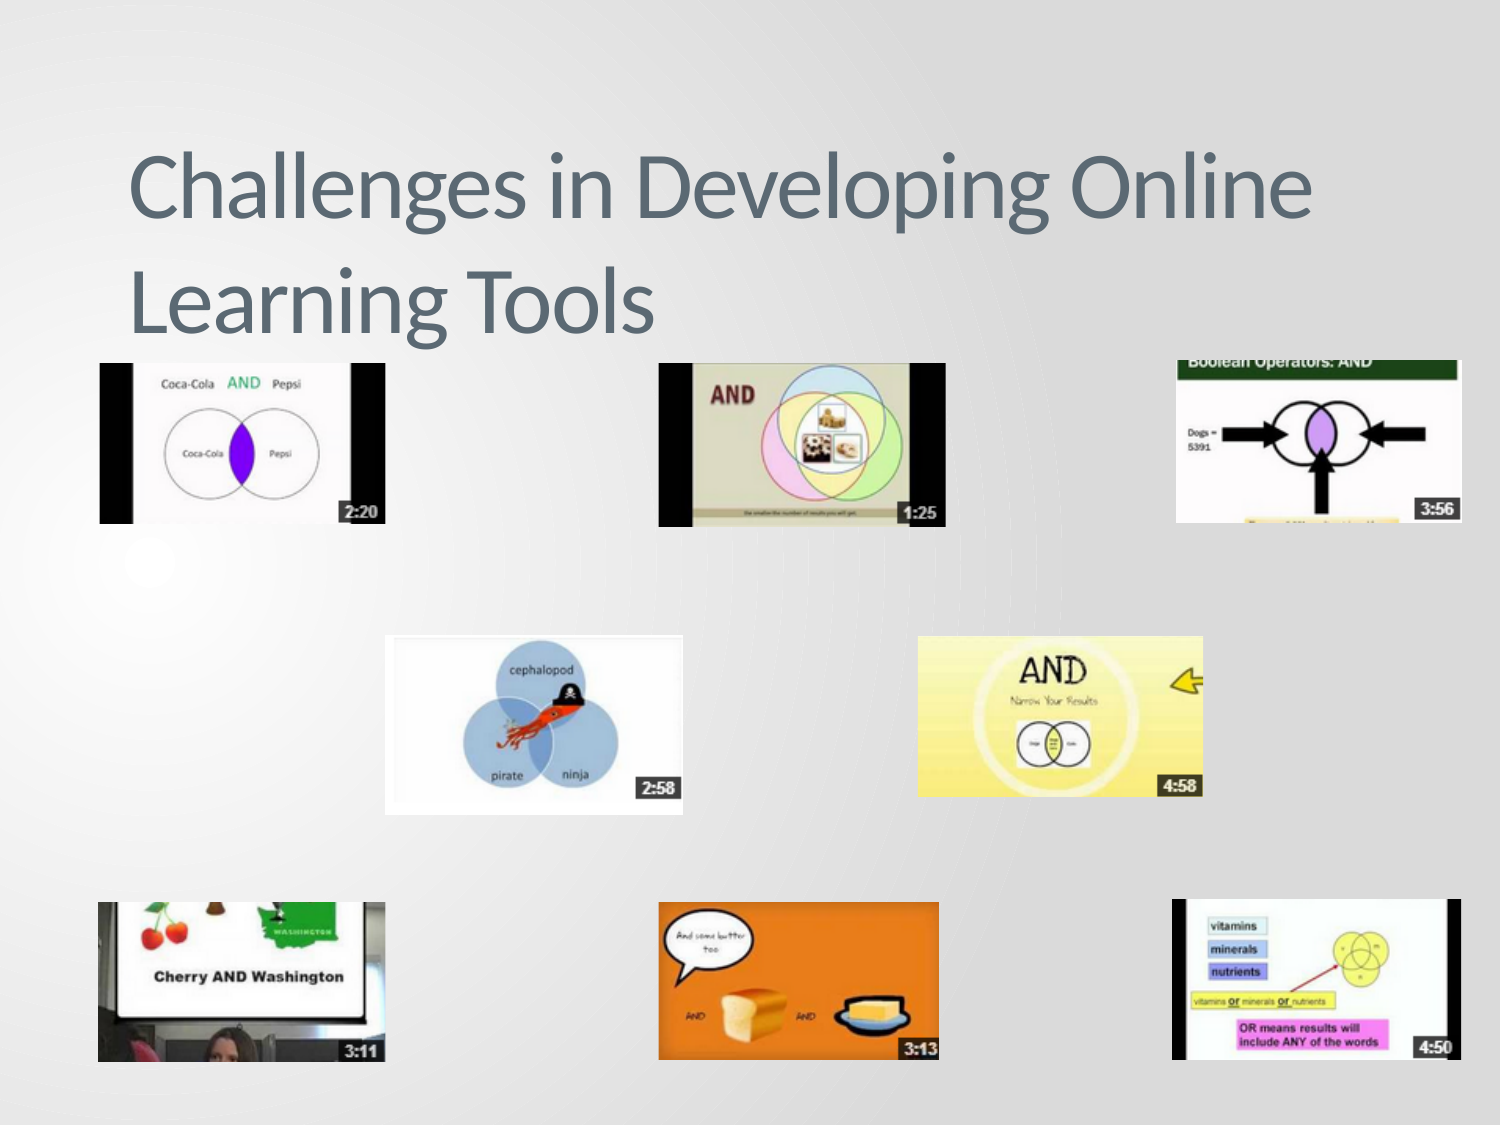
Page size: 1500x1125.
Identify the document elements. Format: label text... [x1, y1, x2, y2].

picture [1171, 898, 1462, 1060]
picture [1176, 360, 1462, 524]
picture [917, 635, 1204, 798]
picture [98, 363, 386, 524]
picture [658, 363, 947, 527]
picture [97, 902, 386, 1063]
picture [658, 901, 940, 1060]
picture [384, 635, 683, 815]
title Challenges in Developing Online Learning Tools [113, 75, 1378, 400]
